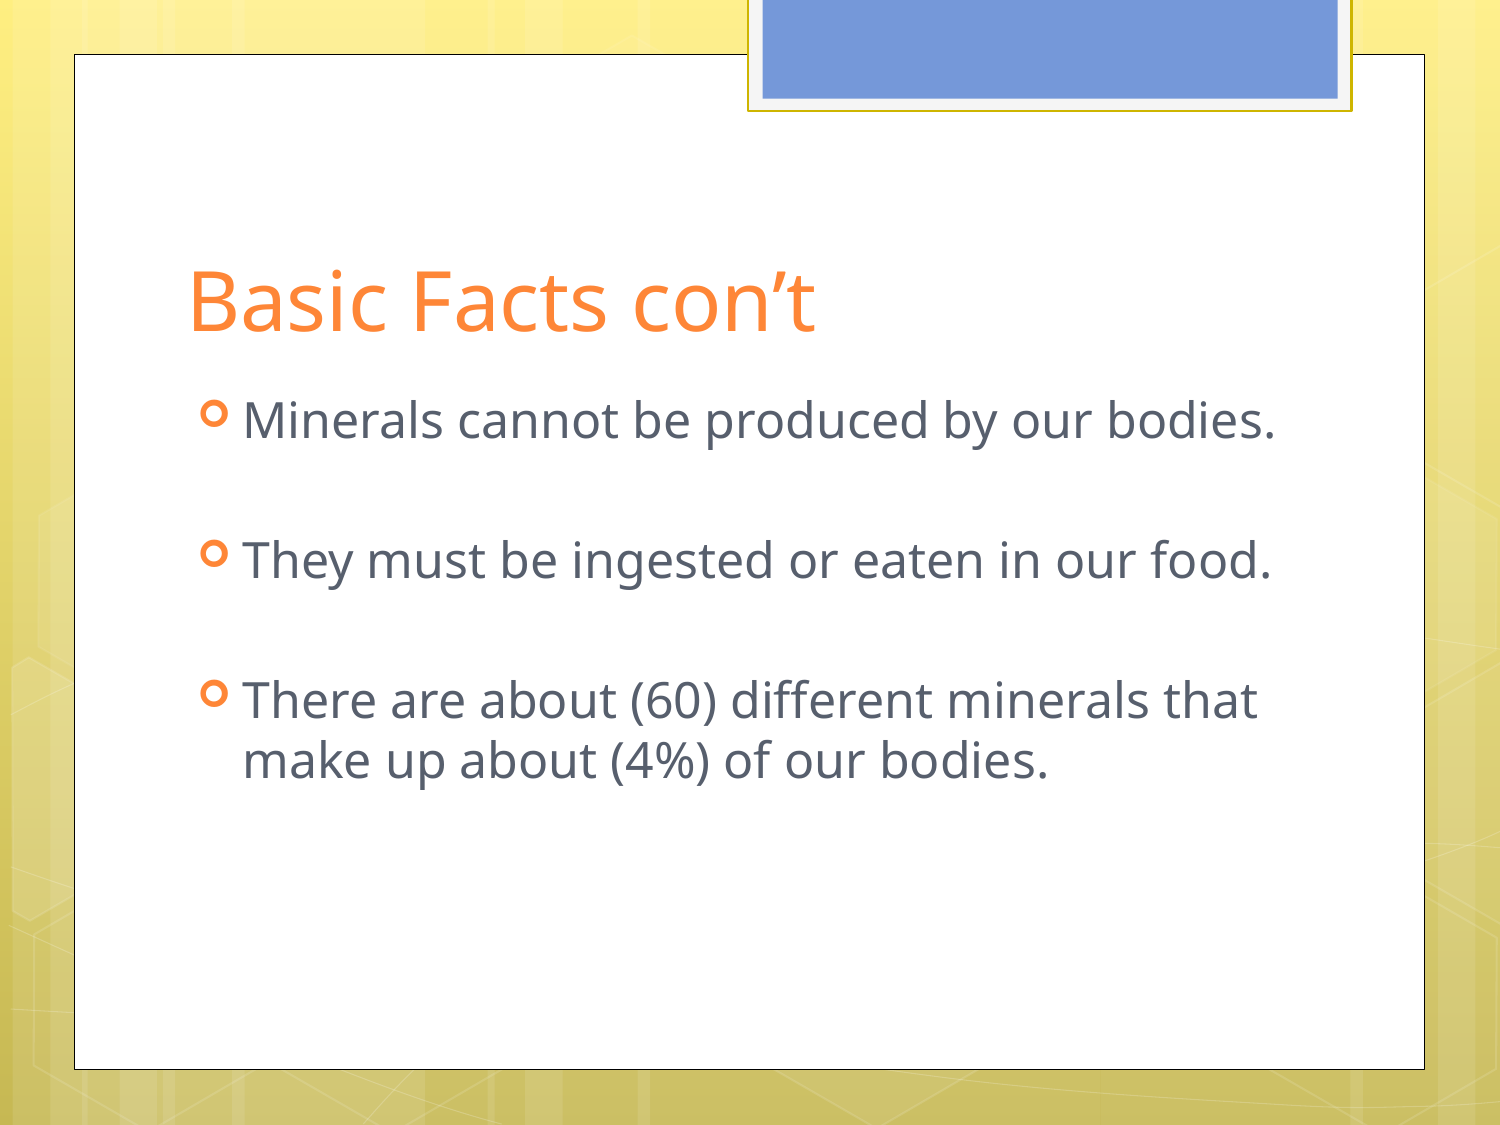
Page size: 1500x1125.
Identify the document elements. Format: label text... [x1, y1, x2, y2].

list Minerals cannot be produced by our bodies. They must be ingested or eaten in our food. There are about (60) different minerals that make up about (4%) of our bodies. [171, 381, 1353, 957]
title Basic Facts con’t [171, 168, 1324, 357]
